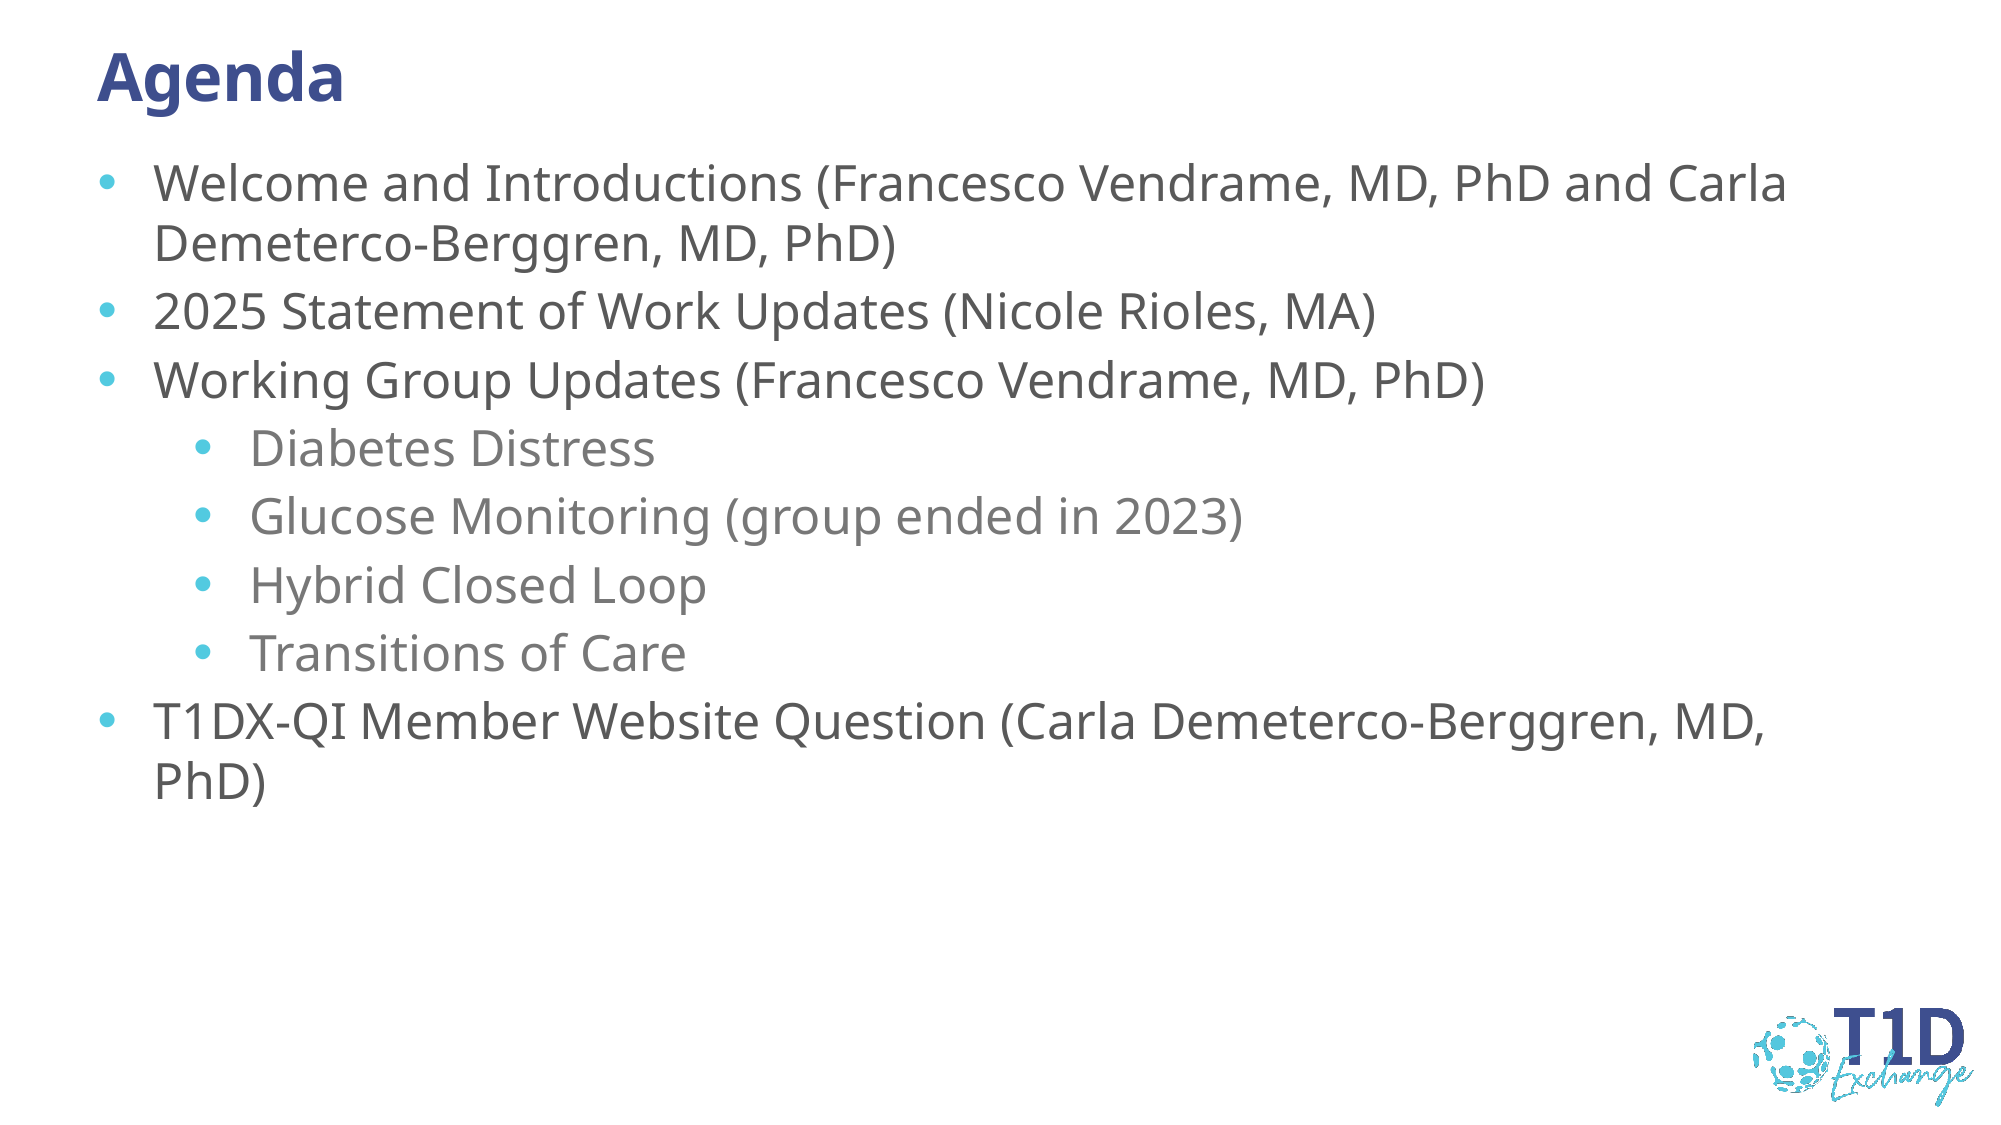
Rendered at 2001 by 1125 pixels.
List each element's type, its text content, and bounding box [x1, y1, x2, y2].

list Welcome and Introductions (Francesco Vendrame, MD, PhD and Carla Demeterco-Berggren, MD, PhD) 2025 Statement of Work Updates (Nicole Rioles, MA) Working Group Updates (Francesco Vendrame, MD, PhD) Diabetes Distress Glucose Monitoring (group ended in 2023) Hybrid Closed Loop Transitions of Care T1DX-QI Member Website Question (Carla Demeterco-Berggren, MD, PhD) [89, 143, 1891, 987]
picture [1726, 964, 2000, 1125]
title Agenda [89, 36, 1891, 113]
